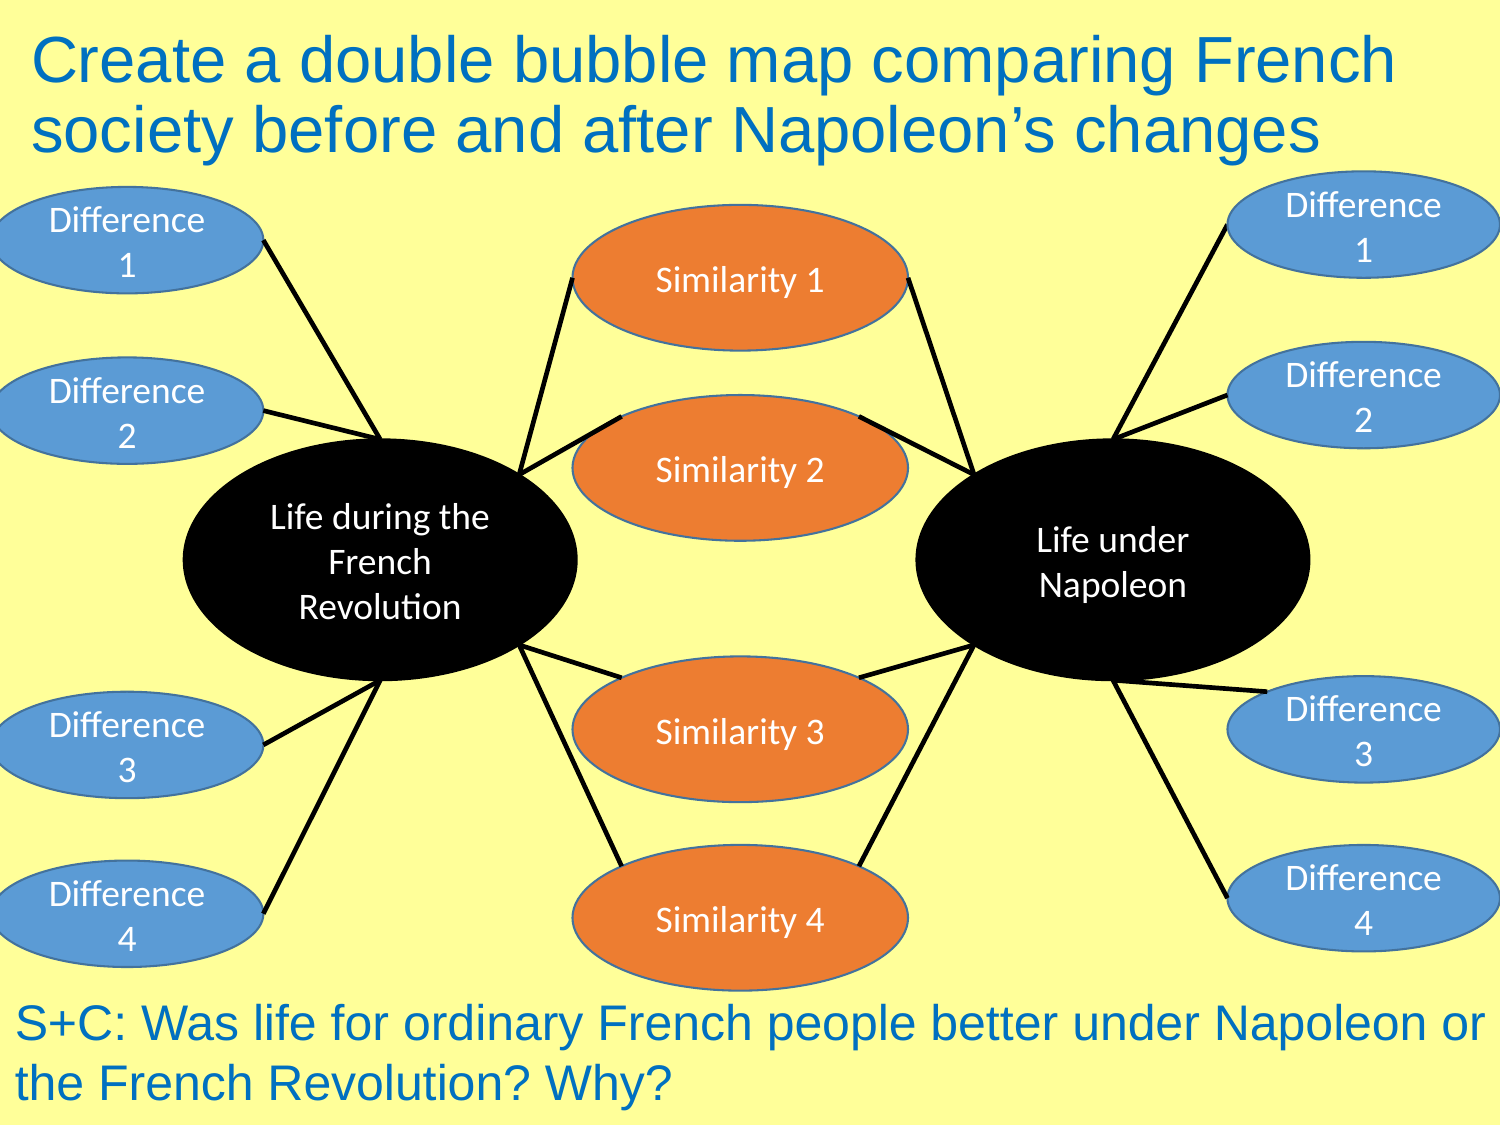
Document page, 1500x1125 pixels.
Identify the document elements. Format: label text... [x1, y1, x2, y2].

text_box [263, 410, 381, 440]
text_box Similarity 3 [622, 655, 858, 804]
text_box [1112, 680, 1228, 899]
text_box Difference 3 [1228, 675, 1500, 784]
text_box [1228, 680, 1268, 692]
text_box Life during the French Revolution [182, 438, 578, 682]
text_box Similarity 4 [571, 843, 910, 983]
text_box Life under Napoleon [915, 438, 1311, 682]
text_box Difference 3 [0, 690, 263, 800]
text_box Difference 1 [1226, 170, 1500, 279]
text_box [519, 277, 573, 416]
text_box Difference 1 [0, 185, 265, 295]
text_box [1112, 224, 1228, 395]
text_box Difference 2 [0, 356, 263, 465]
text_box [263, 240, 381, 410]
title Create a double bubble map comparing French society before and after Napoleon’s changes [16, 0, 1465, 206]
text_box Similarity 1 [571, 203, 910, 352]
text_box Difference 4 [1226, 843, 1500, 953]
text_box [263, 680, 381, 914]
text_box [858, 416, 975, 475]
text_box S+C: Was life for ordinary French people better under Napoleon or the French Revolution? Why? [0, 983, 1500, 1119]
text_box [1112, 395, 1228, 440]
text_box Difference 4 [0, 859, 265, 969]
text_box Similarity 2 [572, 393, 909, 542]
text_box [907, 277, 975, 416]
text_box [858, 644, 975, 867]
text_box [519, 416, 622, 475]
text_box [519, 644, 622, 867]
text_box Difference 2 [1228, 340, 1500, 450]
